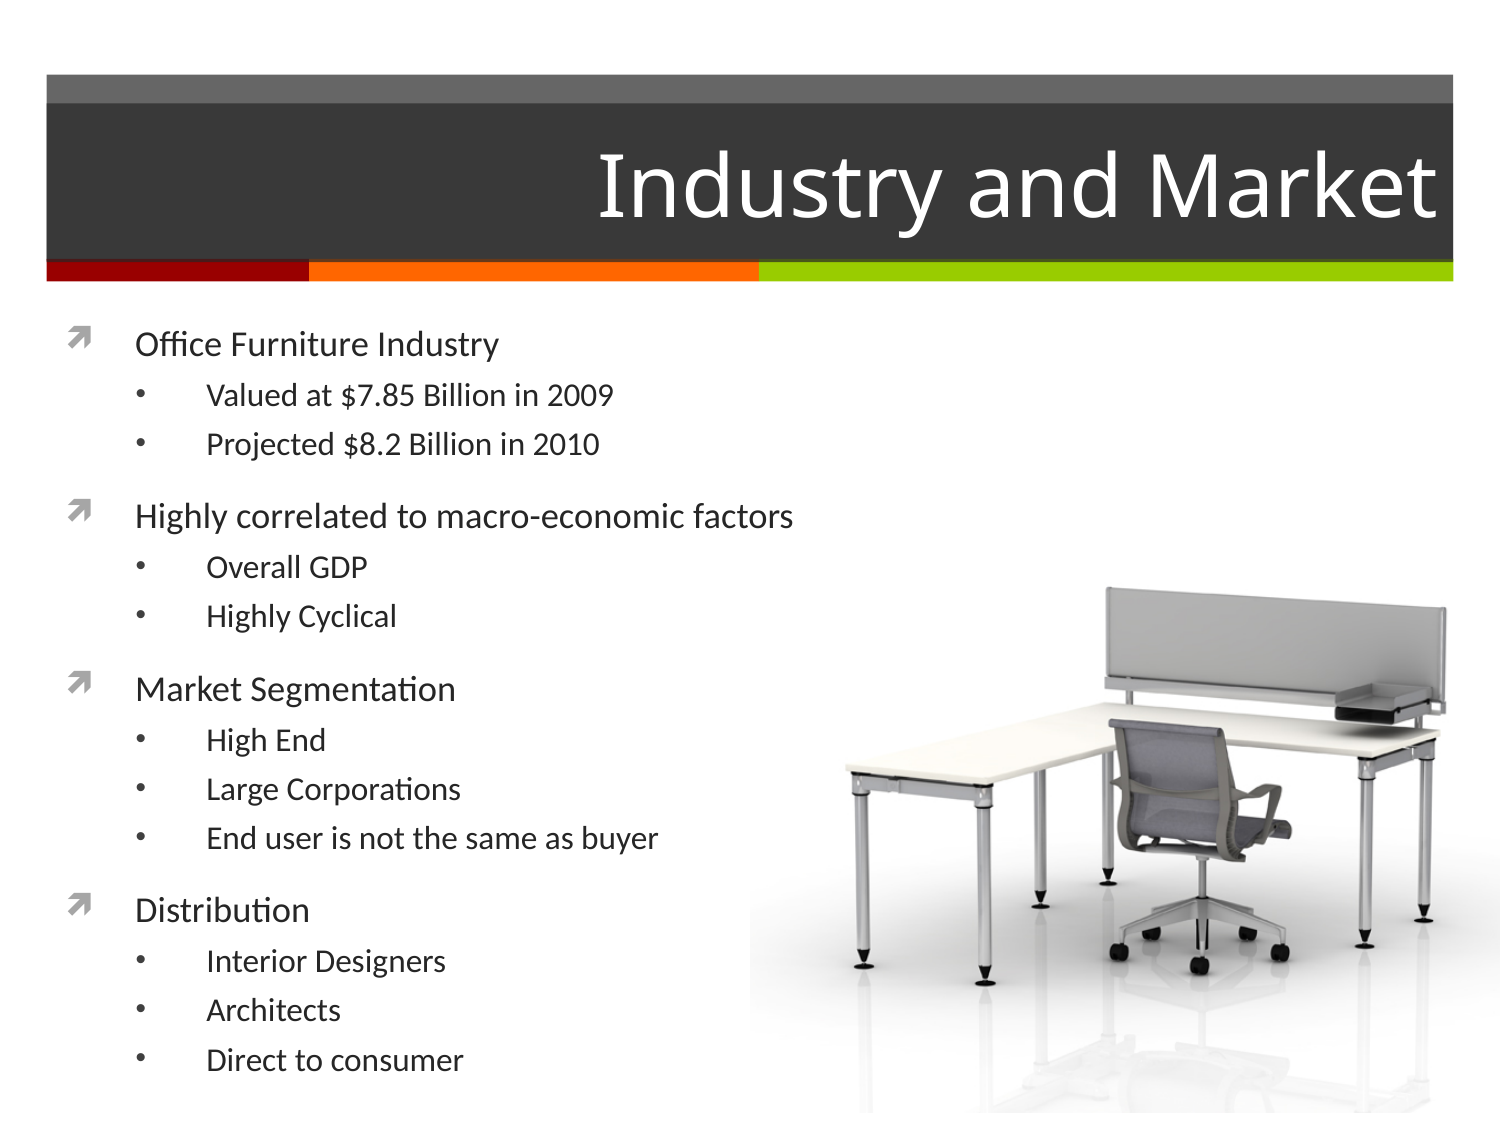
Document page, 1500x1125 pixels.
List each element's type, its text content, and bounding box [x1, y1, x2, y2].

title Industry and Market [46, 103, 1454, 263]
list Office Furniture Industry Valued at $7.85 Billion in 2009 Projected $8.2 Billion in 2010 Highly correlated to macro-economic factors Overall GDP Highly Cyclical Market Segmentation High End Large Corporations End user is not the same as buyer Distribution Interior Designers Architects Direct to consumer [50, 312, 1454, 1088]
picture [749, 474, 1500, 1113]
